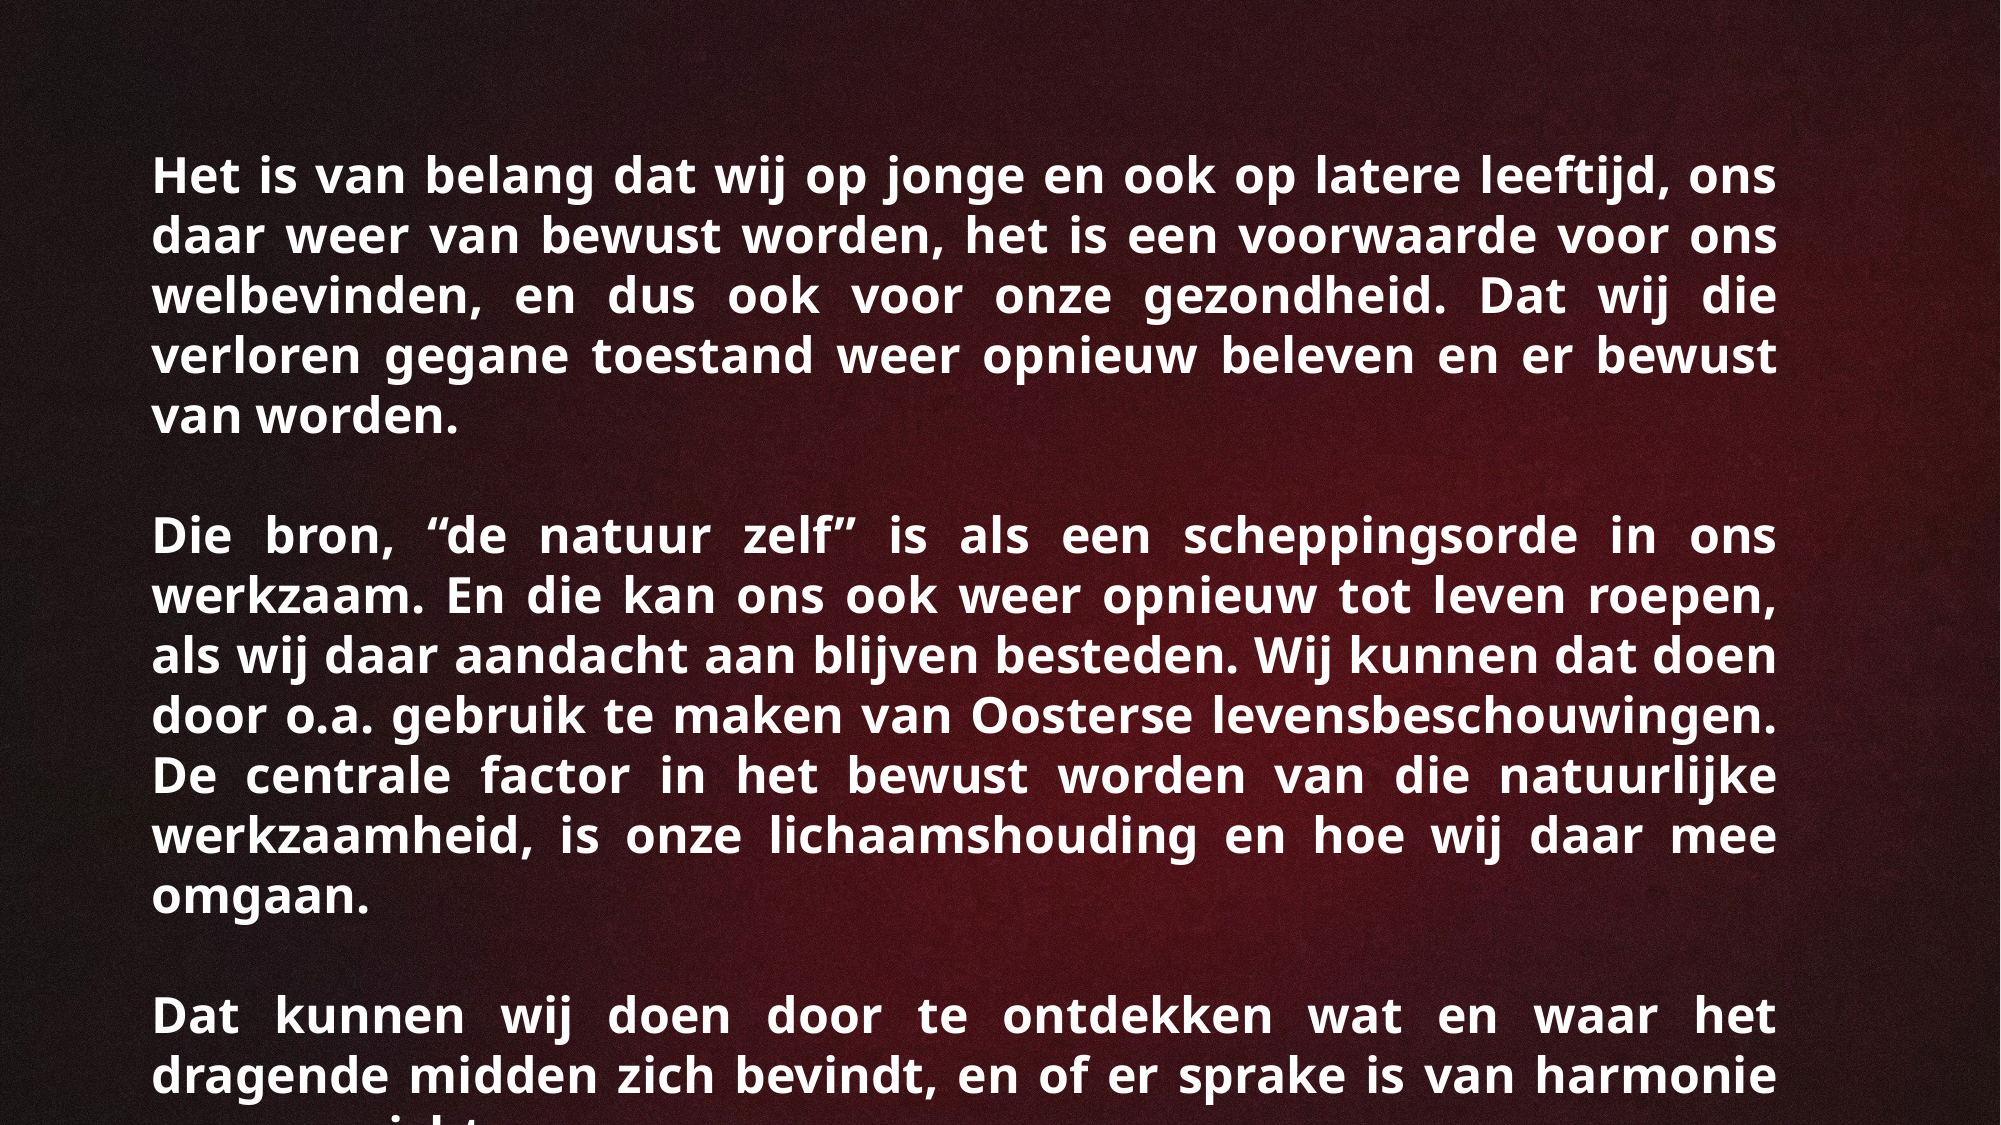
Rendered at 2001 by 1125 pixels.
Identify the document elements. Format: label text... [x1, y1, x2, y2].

picture [0, 0, 2001, 1125]
text_box Het is van belang dat wij op jonge en ook op latere leeftijd, ons daar weer van bewust worden, het is een voorwaarde voor ons welbevinden, en dus ook voor onze gezondheid. Dat wij die verloren gegane toestand weer opnieuw beleven en er bewust van worden. Die bron, “de natuur zelf” is als een scheppingsorde in ons werkzaam. En die kan ons ook weer opnieuw tot leven roepen, als wij daar aandacht aan blijven besteden. Wij kunnen dat doen door o.a. gebruik te maken van Oosterse levensbeschouwingen. De centrale factor in het bewust worden van die natuurlijke werkzaamheid, is onze lichaamshouding en hoe wij daar mee omgaan. Dat kunnen wij doen door te ontdekken wat en waar het dragende midden zich bevindt, en of er sprake is van harmonie en evenwicht. [136, 136, 1794, 1125]
